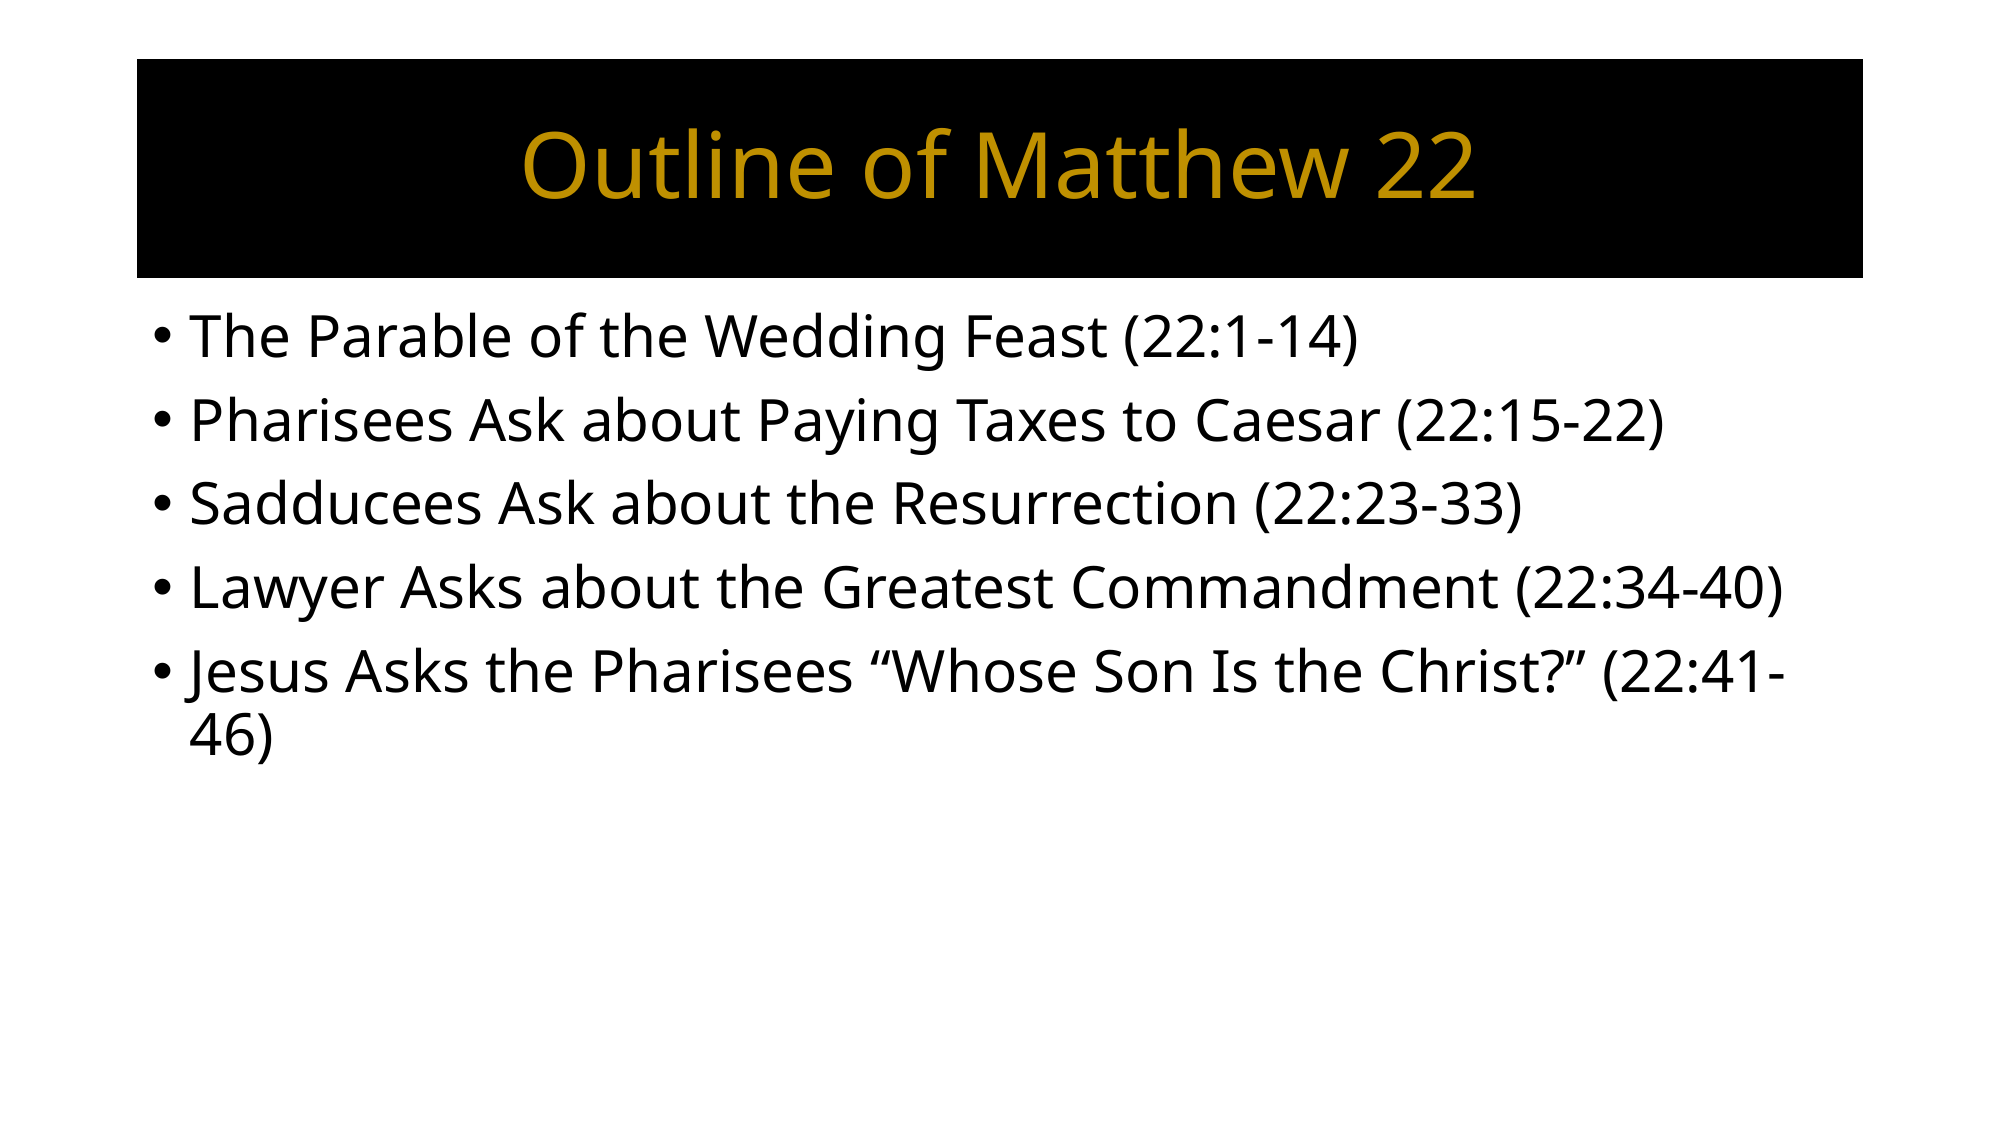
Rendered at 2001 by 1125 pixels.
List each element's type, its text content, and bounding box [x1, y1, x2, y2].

list The Parable of the Wedding Feast (22:1-14) Pharisees Ask about Paying Taxes to Caesar (22:15-22) Sadducees Ask about the Resurrection (22:23-33) Lawyer Asks about the Greatest Commandment (22:34-40) Jesus Asks the Pharisees “Whose Son Is the Christ?” (22:41-46) [137, 299, 1863, 1014]
title Outline of Matthew 22 [137, 59, 1863, 278]
